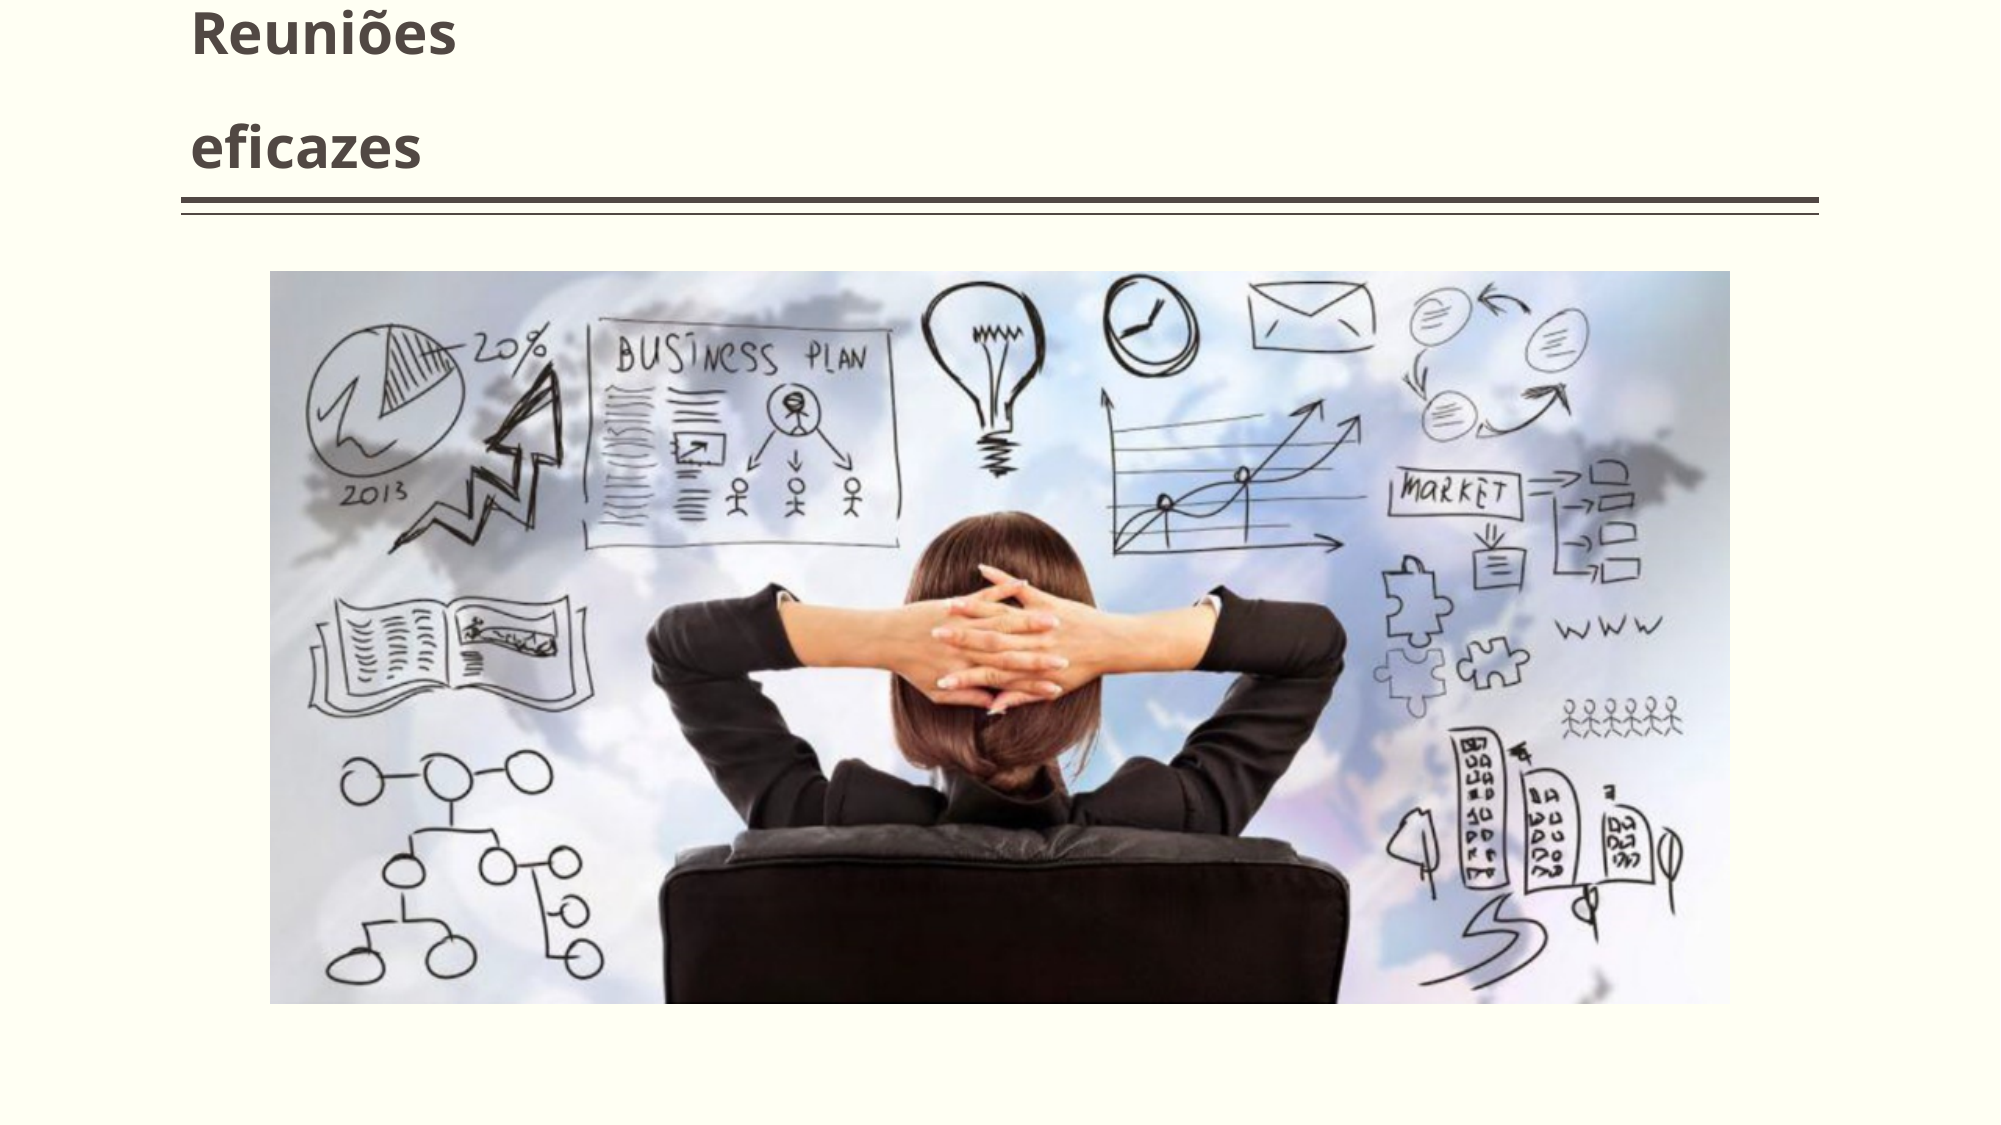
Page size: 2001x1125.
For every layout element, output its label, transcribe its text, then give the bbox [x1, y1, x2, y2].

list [270, 271, 1730, 1004]
text_box Reuniões eficazes [0, 0, 695, 180]
